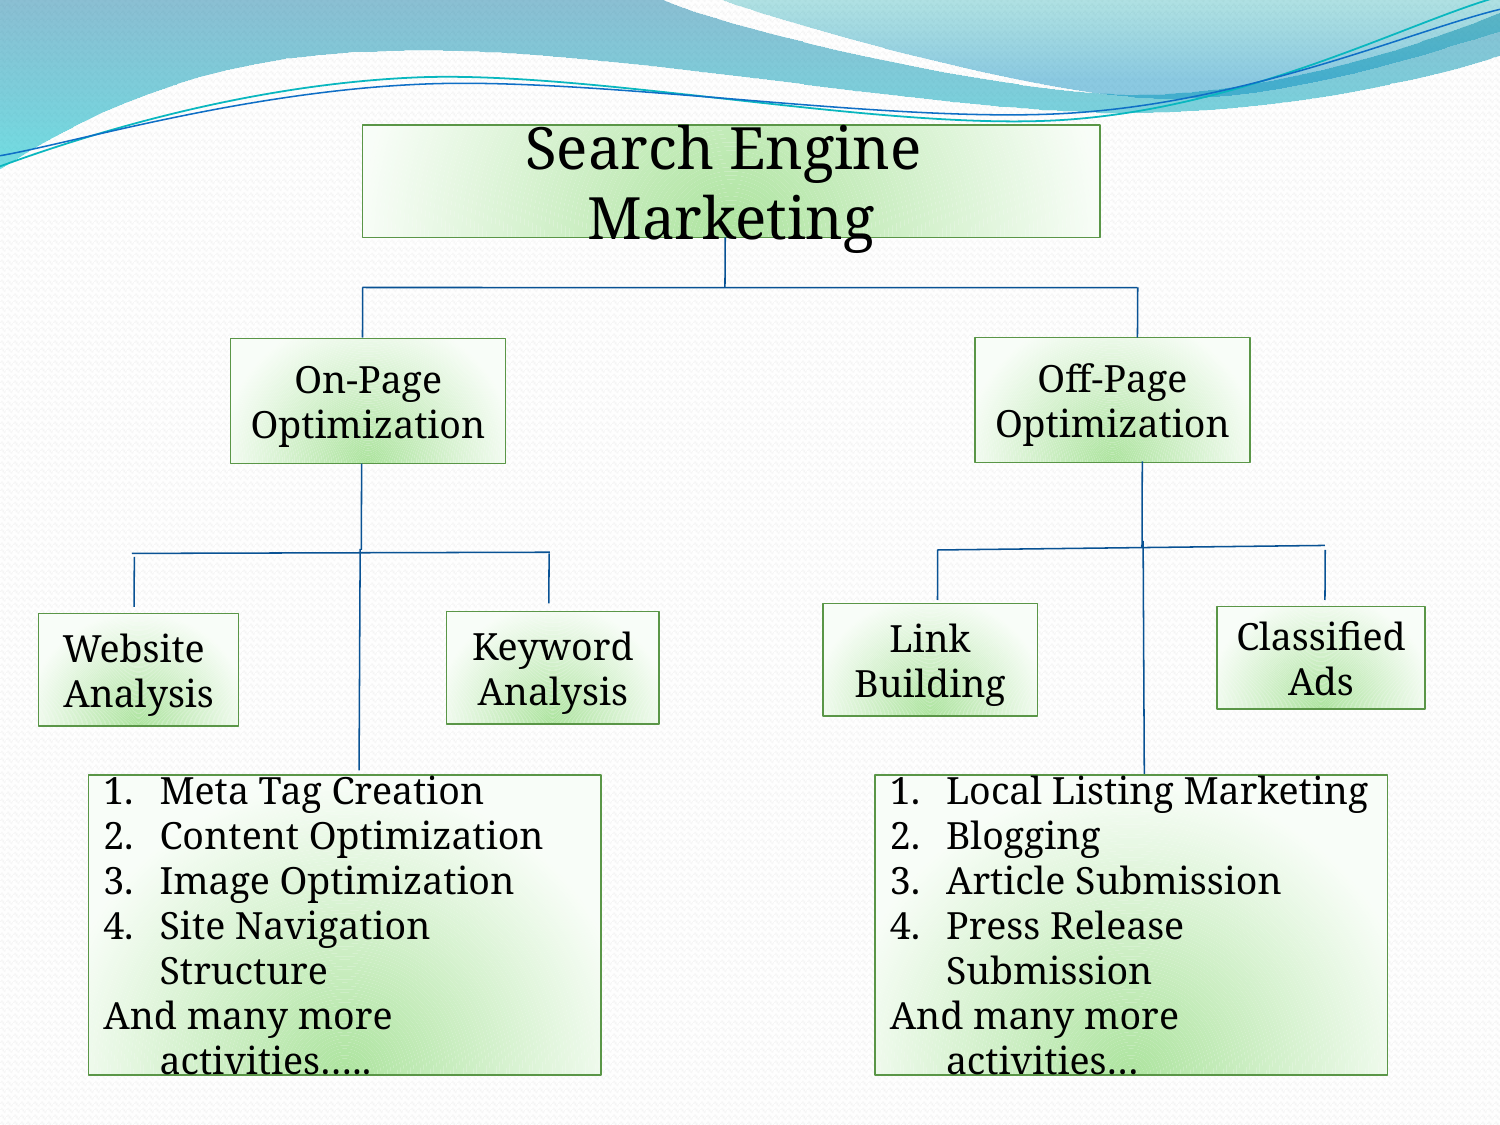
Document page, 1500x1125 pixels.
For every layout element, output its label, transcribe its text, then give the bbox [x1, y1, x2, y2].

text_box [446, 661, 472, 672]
text_box Website Analysis [38, 613, 239, 727]
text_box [1025, 659, 1038, 670]
text_box Keyword Analysis [446, 611, 660, 725]
text_box Classified Ads [1216, 606, 1426, 710]
text_box Local Listing Marketing Blogging Article Submission Press Release Submission And many more activities… [874, 774, 1388, 1076]
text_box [1216, 659, 1262, 670]
text_box Link Building [822, 603, 1038, 717]
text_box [937, 545, 1326, 551]
text_box Meta Tag Creation Content Optimization Image Optimization Site Navigation Structure And many more activities….. [88, 774, 602, 1076]
text_box On-Page Optimization [230, 338, 506, 464]
text_box Search Engine Marketing [362, 124, 1101, 238]
text_box Off-Page Optimization [974, 337, 1251, 463]
